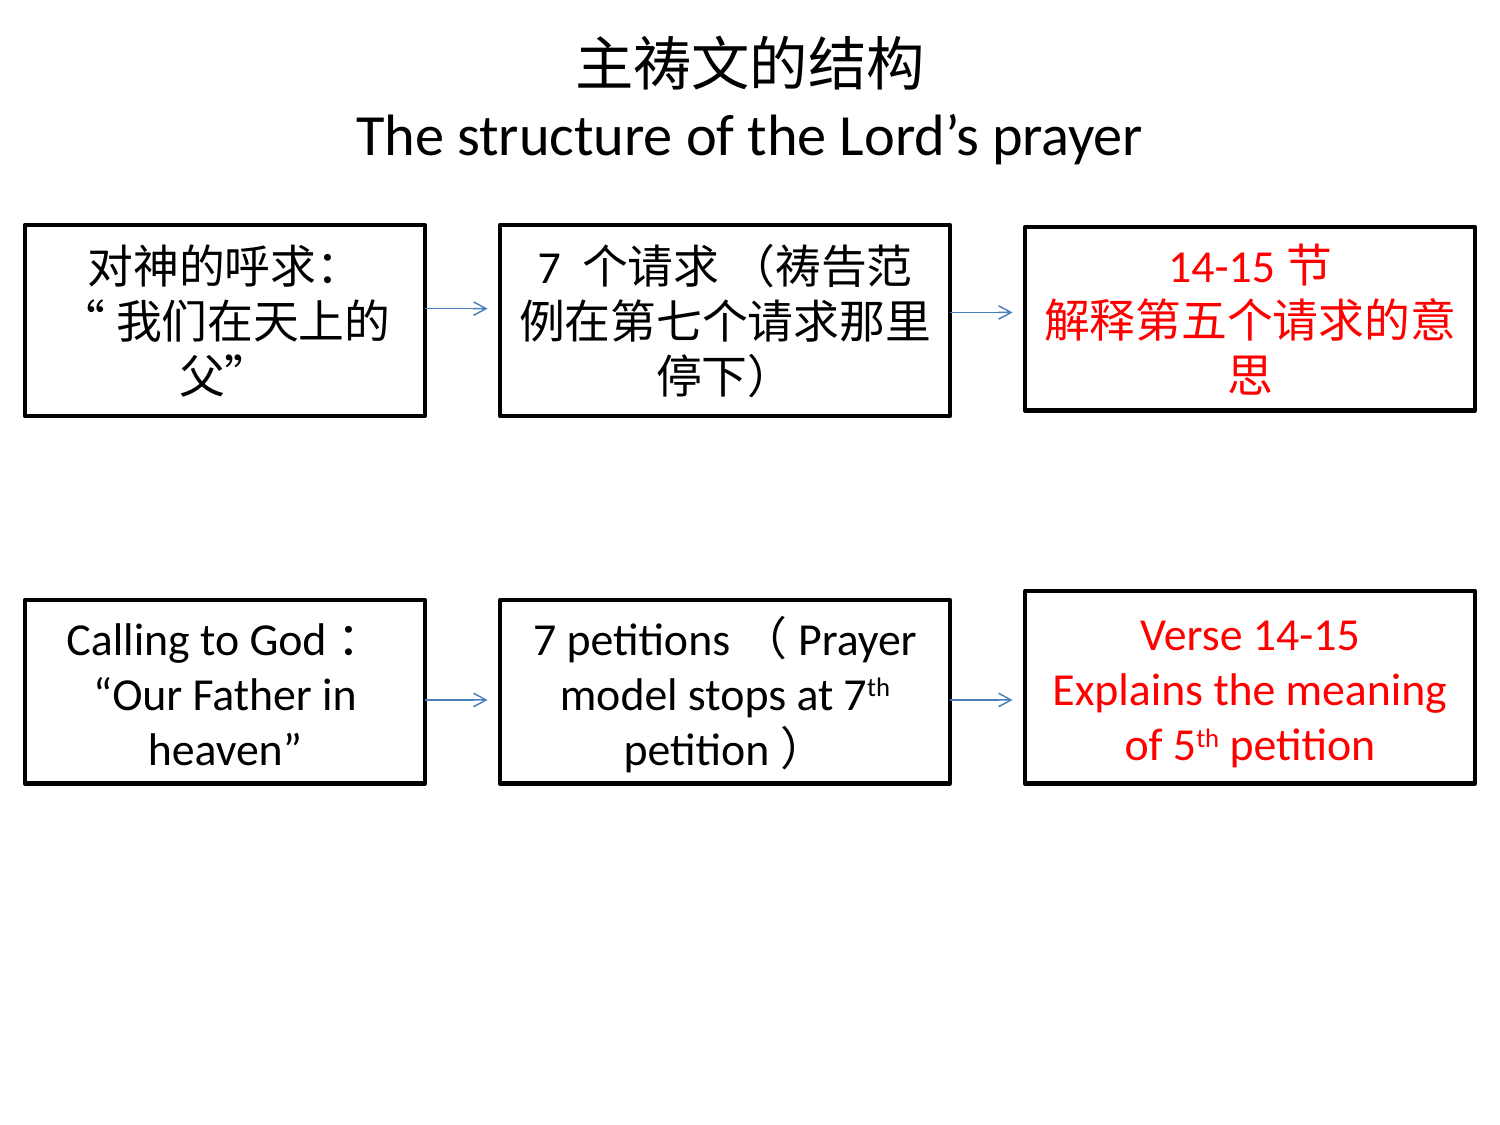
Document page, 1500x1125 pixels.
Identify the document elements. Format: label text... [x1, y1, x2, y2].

text_box 14-15节 解释第五个请求的意思 [1023, 225, 1477, 413]
text_box 7 petitions（Prayer model stops at 7th petition） [498, 598, 952, 786]
title 主祷文的结构 The structure of the Lord’s prayer [75, 45, 1425, 150]
text_box Verse 14-15 Explains the meaning of 5th petition [1023, 589, 1477, 786]
text_box 7 个请求 （祷告范例在第七个请求那里停下） [498, 223, 952, 418]
text_box 对神的呼求： “我们在天上的父” [23, 223, 427, 418]
text_box Calling to God： “Our Father in heaven” [23, 598, 427, 786]
